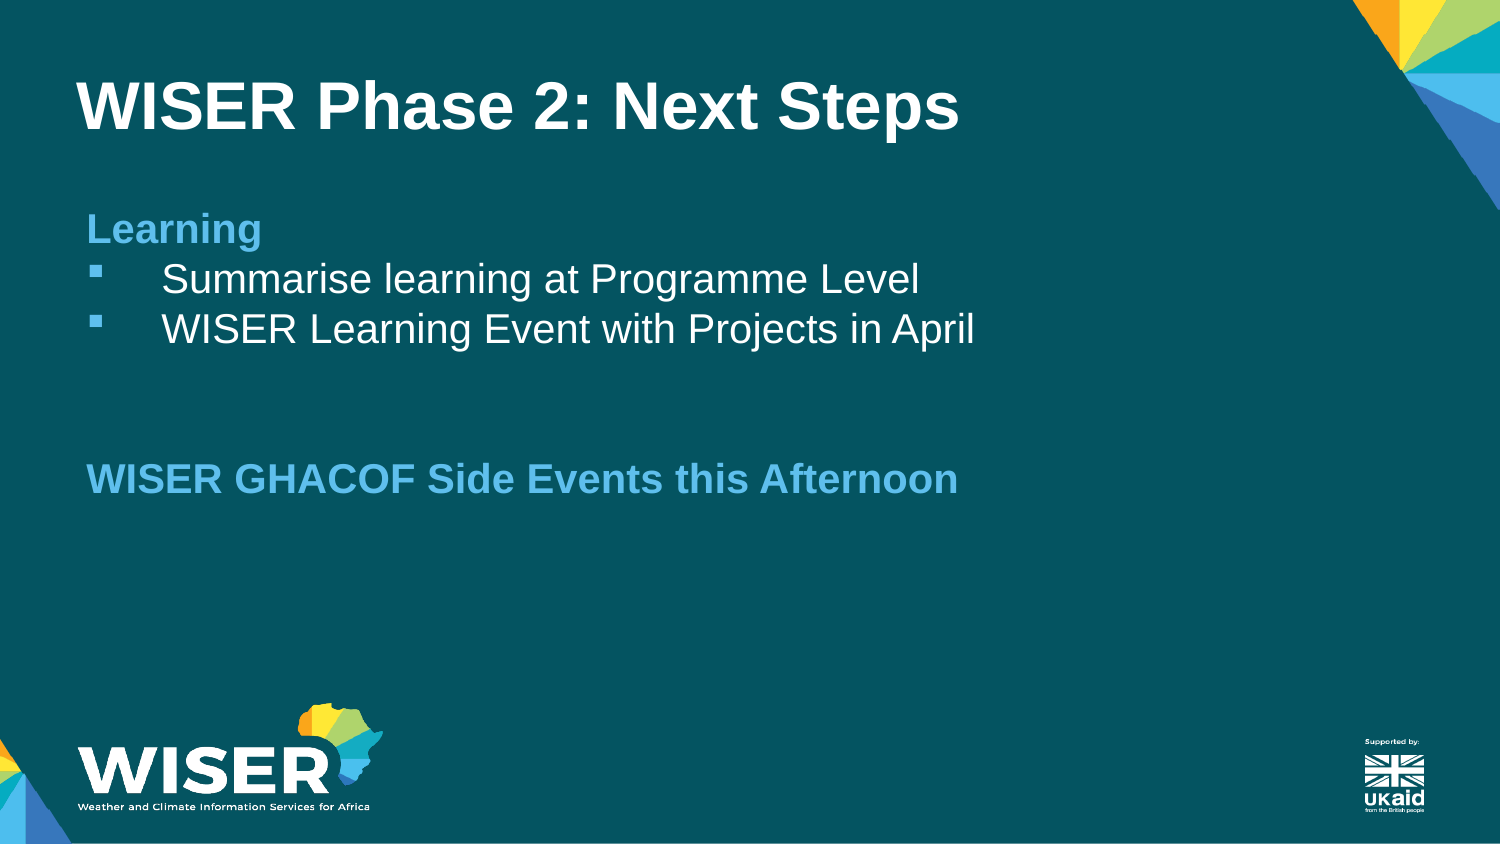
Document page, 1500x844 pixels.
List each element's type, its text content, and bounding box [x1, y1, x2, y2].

picture [0, 739, 74, 844]
picture [1365, 739, 1424, 813]
picture [1352, 0, 1500, 210]
text_box Learning Summarise learning at Programme Level WISER Learning Event with Projects in April WISER GHACOF Side Events this Afternoon [71, 194, 1331, 559]
picture [76, 699, 384, 813]
title WISER Phase 2: Next Steps [76, 67, 1424, 139]
